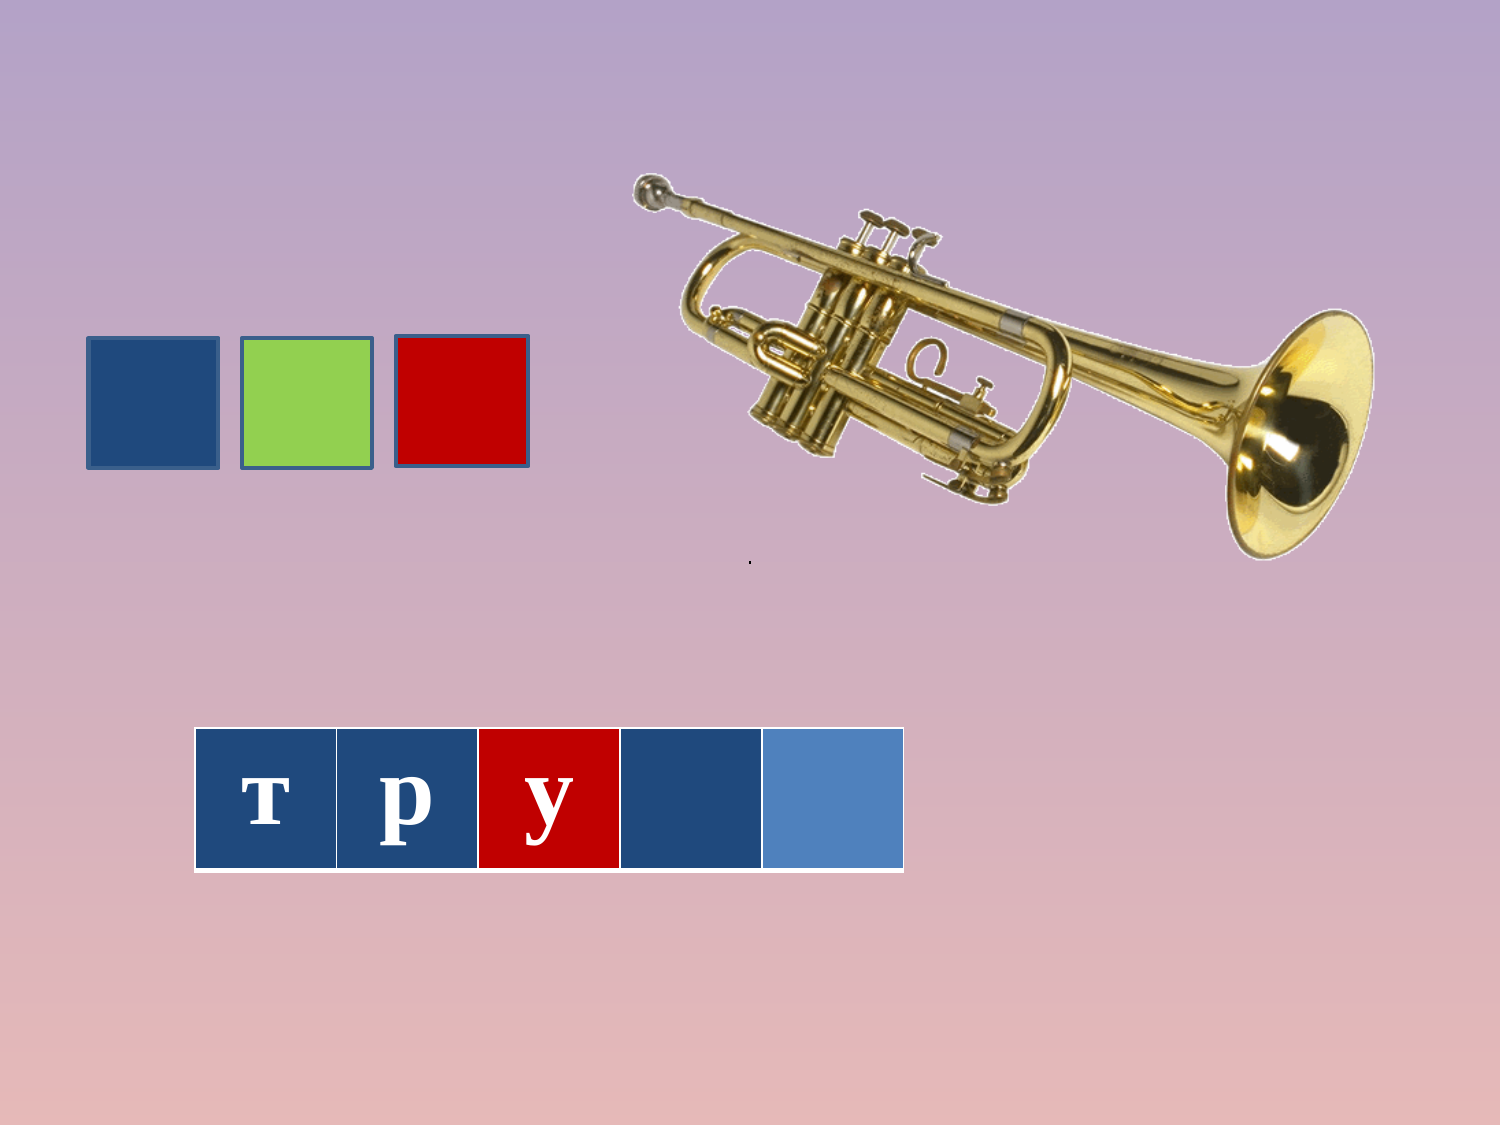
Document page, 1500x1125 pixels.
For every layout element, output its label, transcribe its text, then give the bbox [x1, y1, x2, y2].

table_header т [196, 729, 336, 868]
table_header у [479, 729, 619, 868]
text_box [240, 336, 374, 470]
text_box [394, 334, 530, 468]
picture [631, 171, 1376, 564]
table_header р [337, 729, 477, 868]
table_header [763, 729, 903, 868]
table_header [621, 729, 761, 868]
text_box [86, 336, 220, 470]
